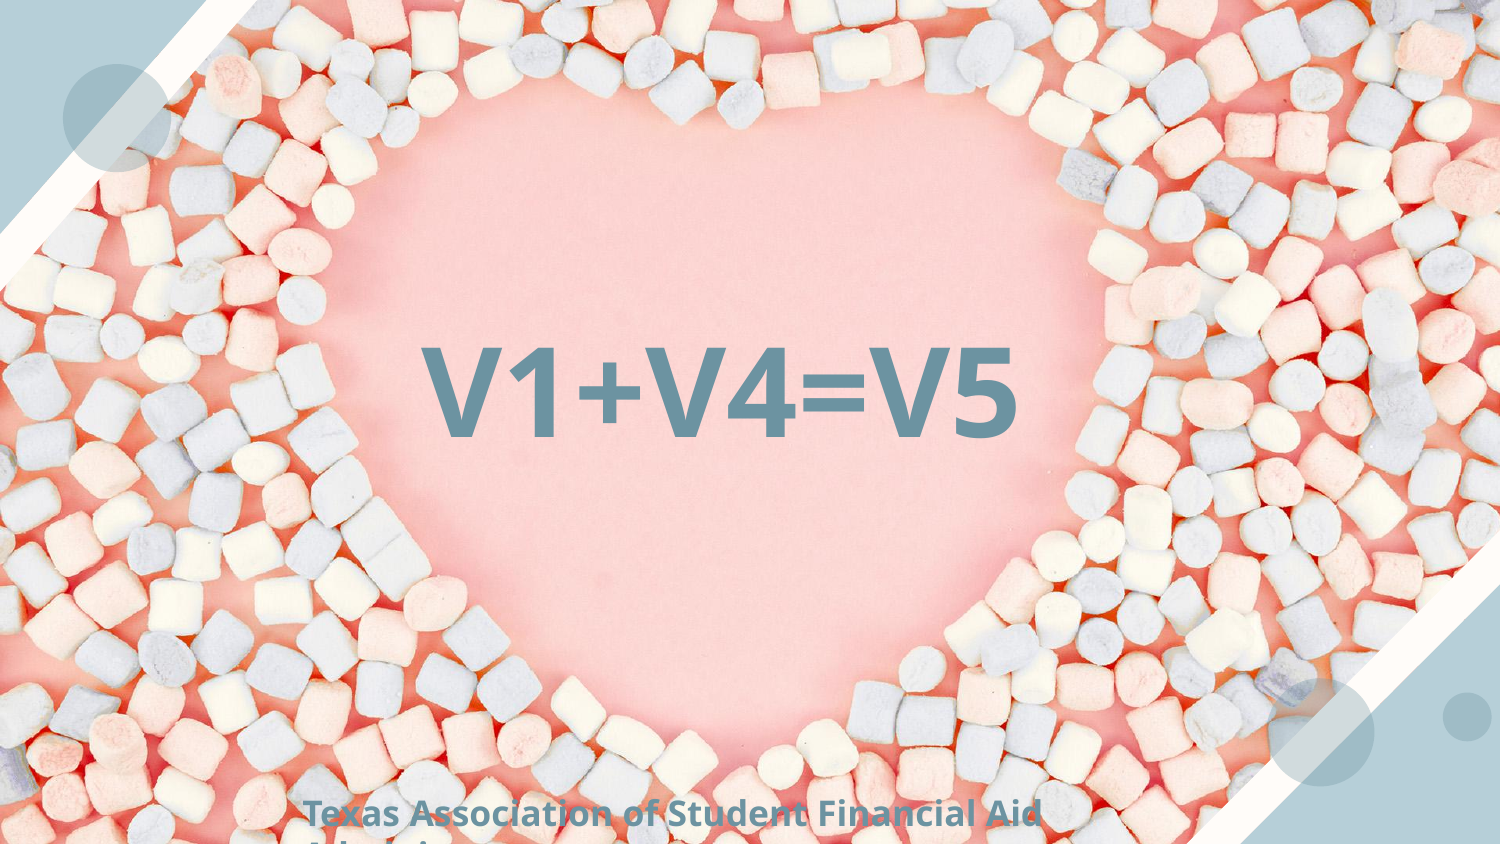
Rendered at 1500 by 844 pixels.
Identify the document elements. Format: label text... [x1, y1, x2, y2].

picture [0, 0, 1500, 844]
text_box Texas Association of Student Financial Aid Administrators [287, 783, 1213, 844]
title V1+V4=V5 [346, 159, 1097, 616]
